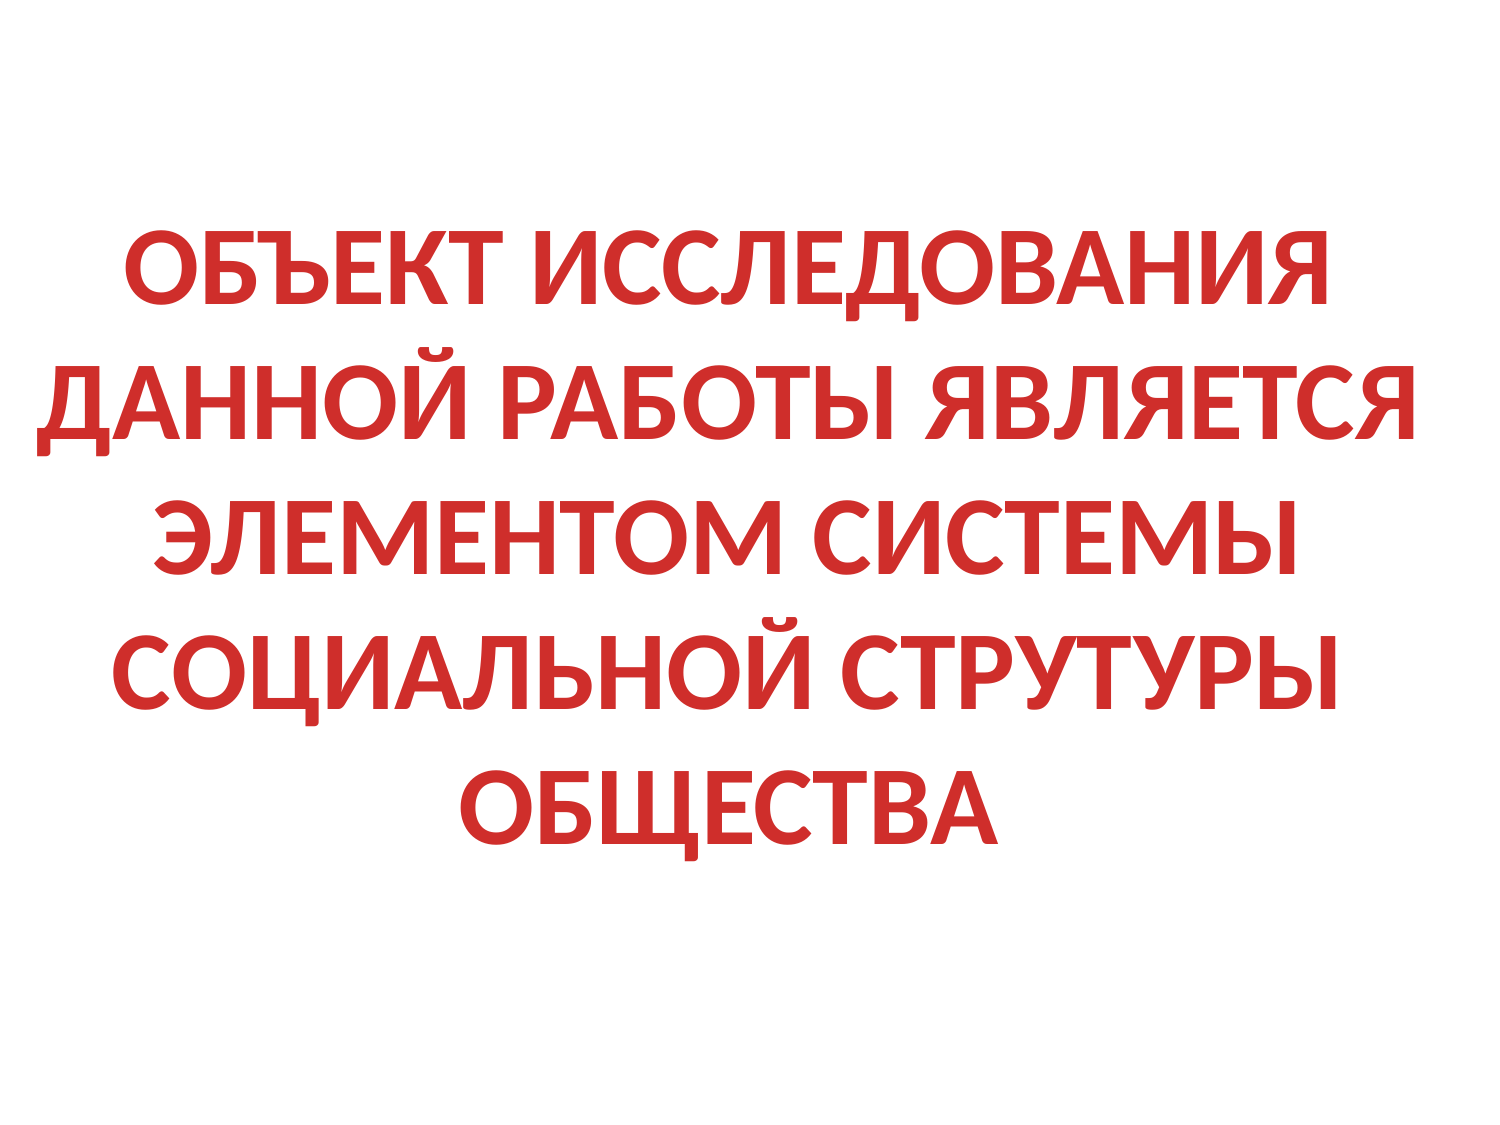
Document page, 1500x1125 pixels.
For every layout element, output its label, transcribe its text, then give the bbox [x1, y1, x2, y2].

text_box ОБЪЕКТ ИССЛЕДОВАНИЯ ДАННОЙ РАБОТЫ ЯВЛЯЕТСЯ ЭЛЕМЕНТОМ СИСТЕМЫ СОЦИАЛЬНОЙ СТРУТУРЫ ОБЩЕСТВА [0, 184, 1462, 875]
